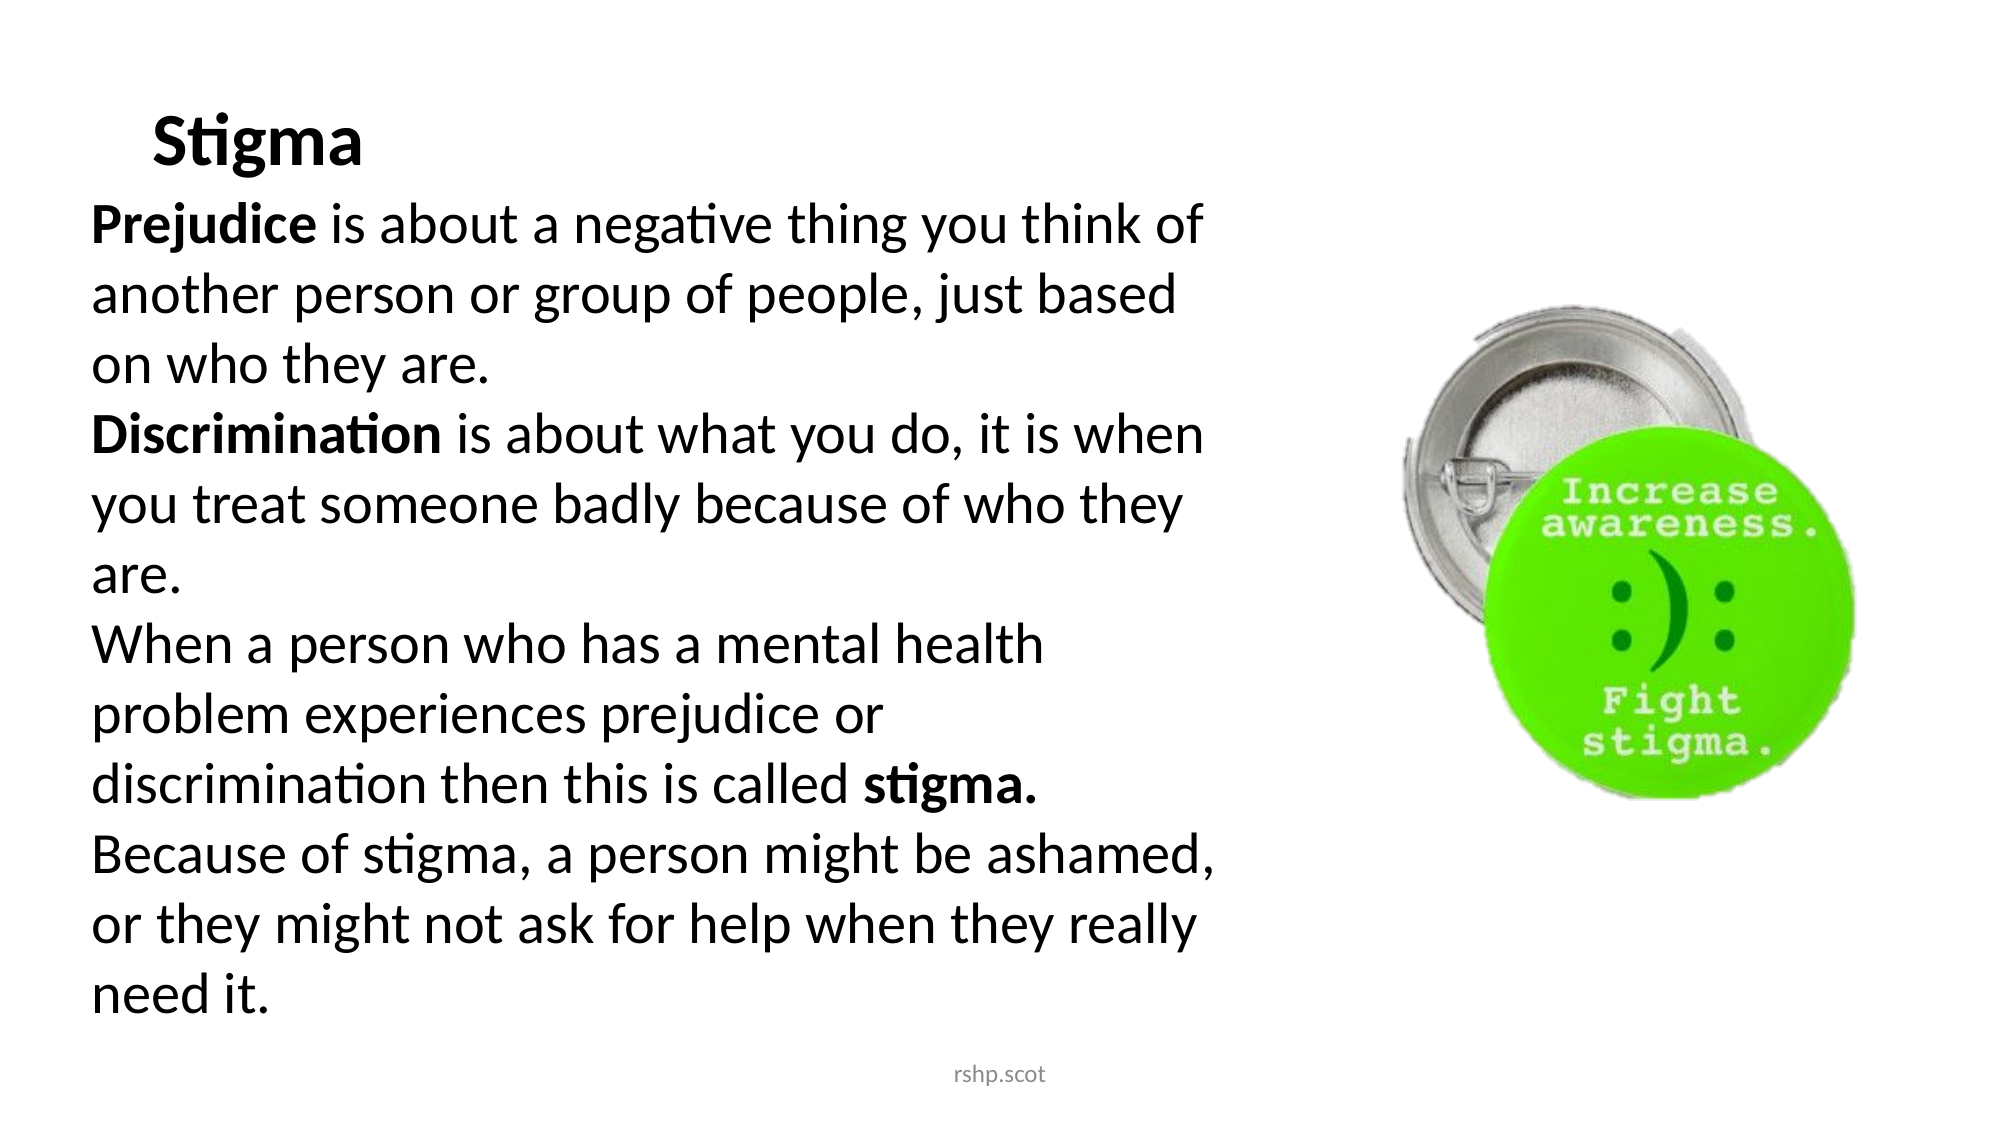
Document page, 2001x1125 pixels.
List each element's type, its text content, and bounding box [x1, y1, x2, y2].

text_box Prejudice is about a negative thing you think of another person or group of people, just based on who they are. Discrimination is about what you do, it is when you treat someone badly because of who they are. When a person who has a mental health problem experiences prejudice or discrimination then this is called stigma. Because of stigma, a person might be ashamed, or they might not ask for help when they really need it. [77, 178, 1248, 1078]
footer rshp.scot [662, 1042, 1338, 1103]
picture [1308, 234, 1959, 891]
text_box Stigma [137, 93, 1847, 235]
